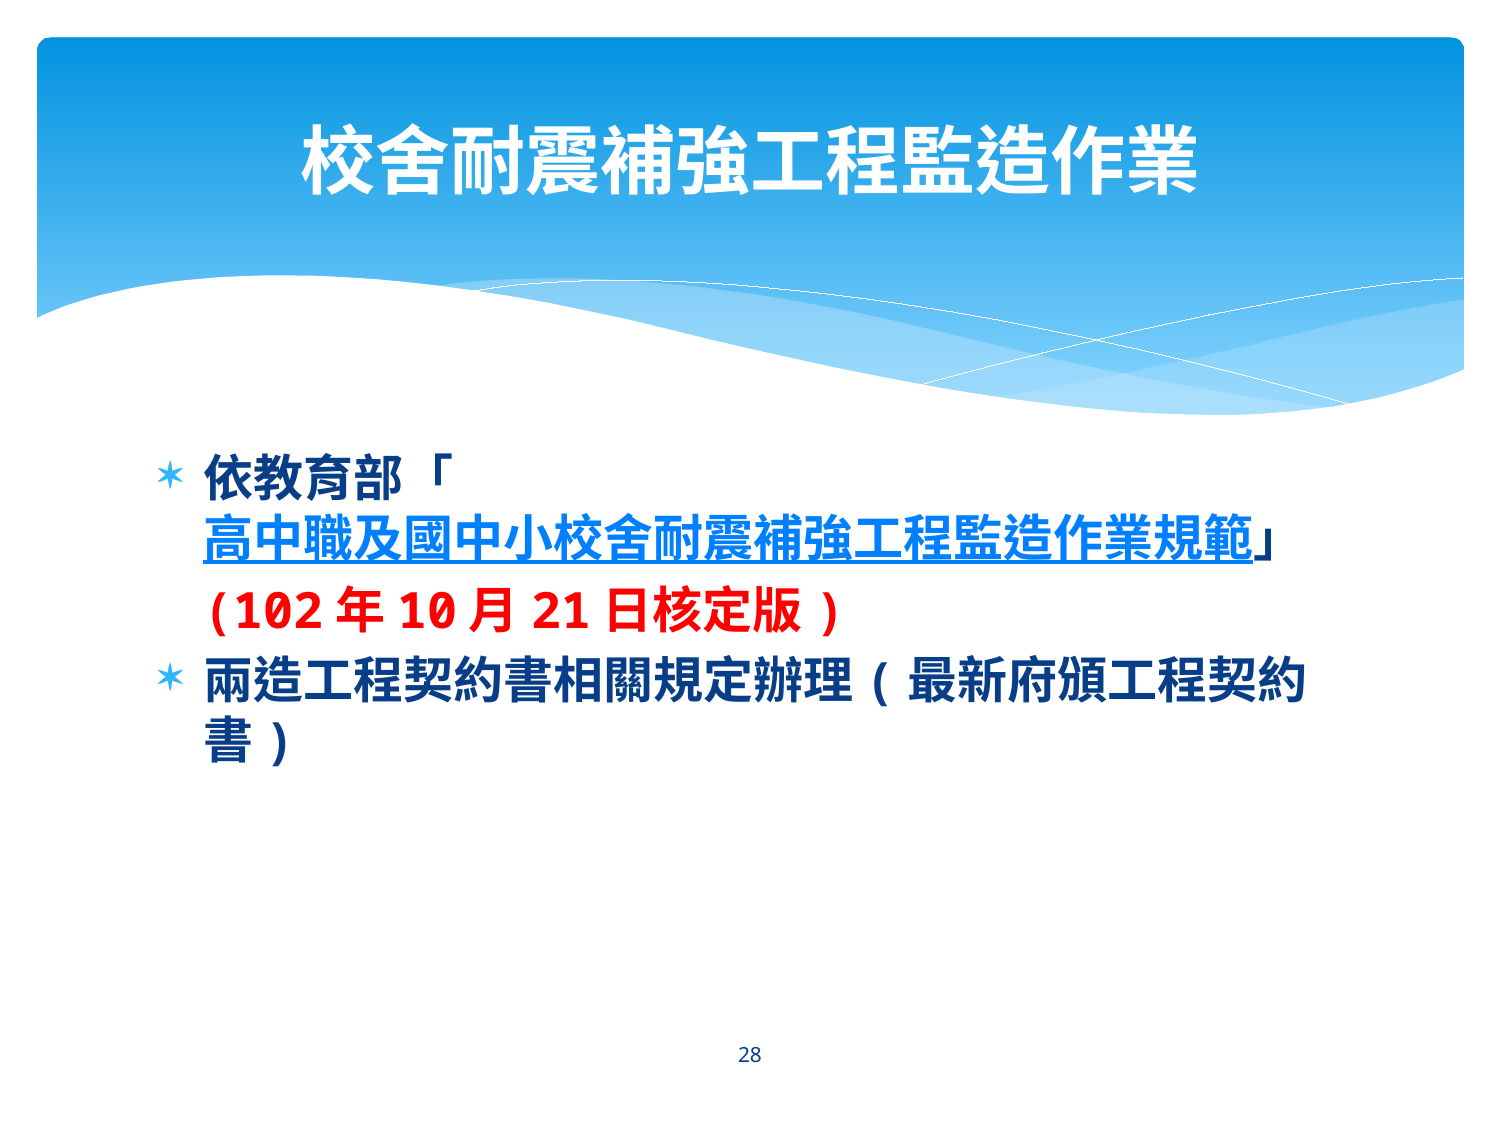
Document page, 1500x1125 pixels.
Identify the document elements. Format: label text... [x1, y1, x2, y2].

list 依教育部「高中職及國中小校舍耐震補強工程監造作業規範」(102年10月21日核定版) 兩造工程契約書相關規定辦理(最新府頒工程契約書) [143, 438, 1359, 1005]
slide_number 28 [654, 1025, 846, 1086]
title 校舍耐震補強工程監造作業 [75, 55, 1425, 261]
